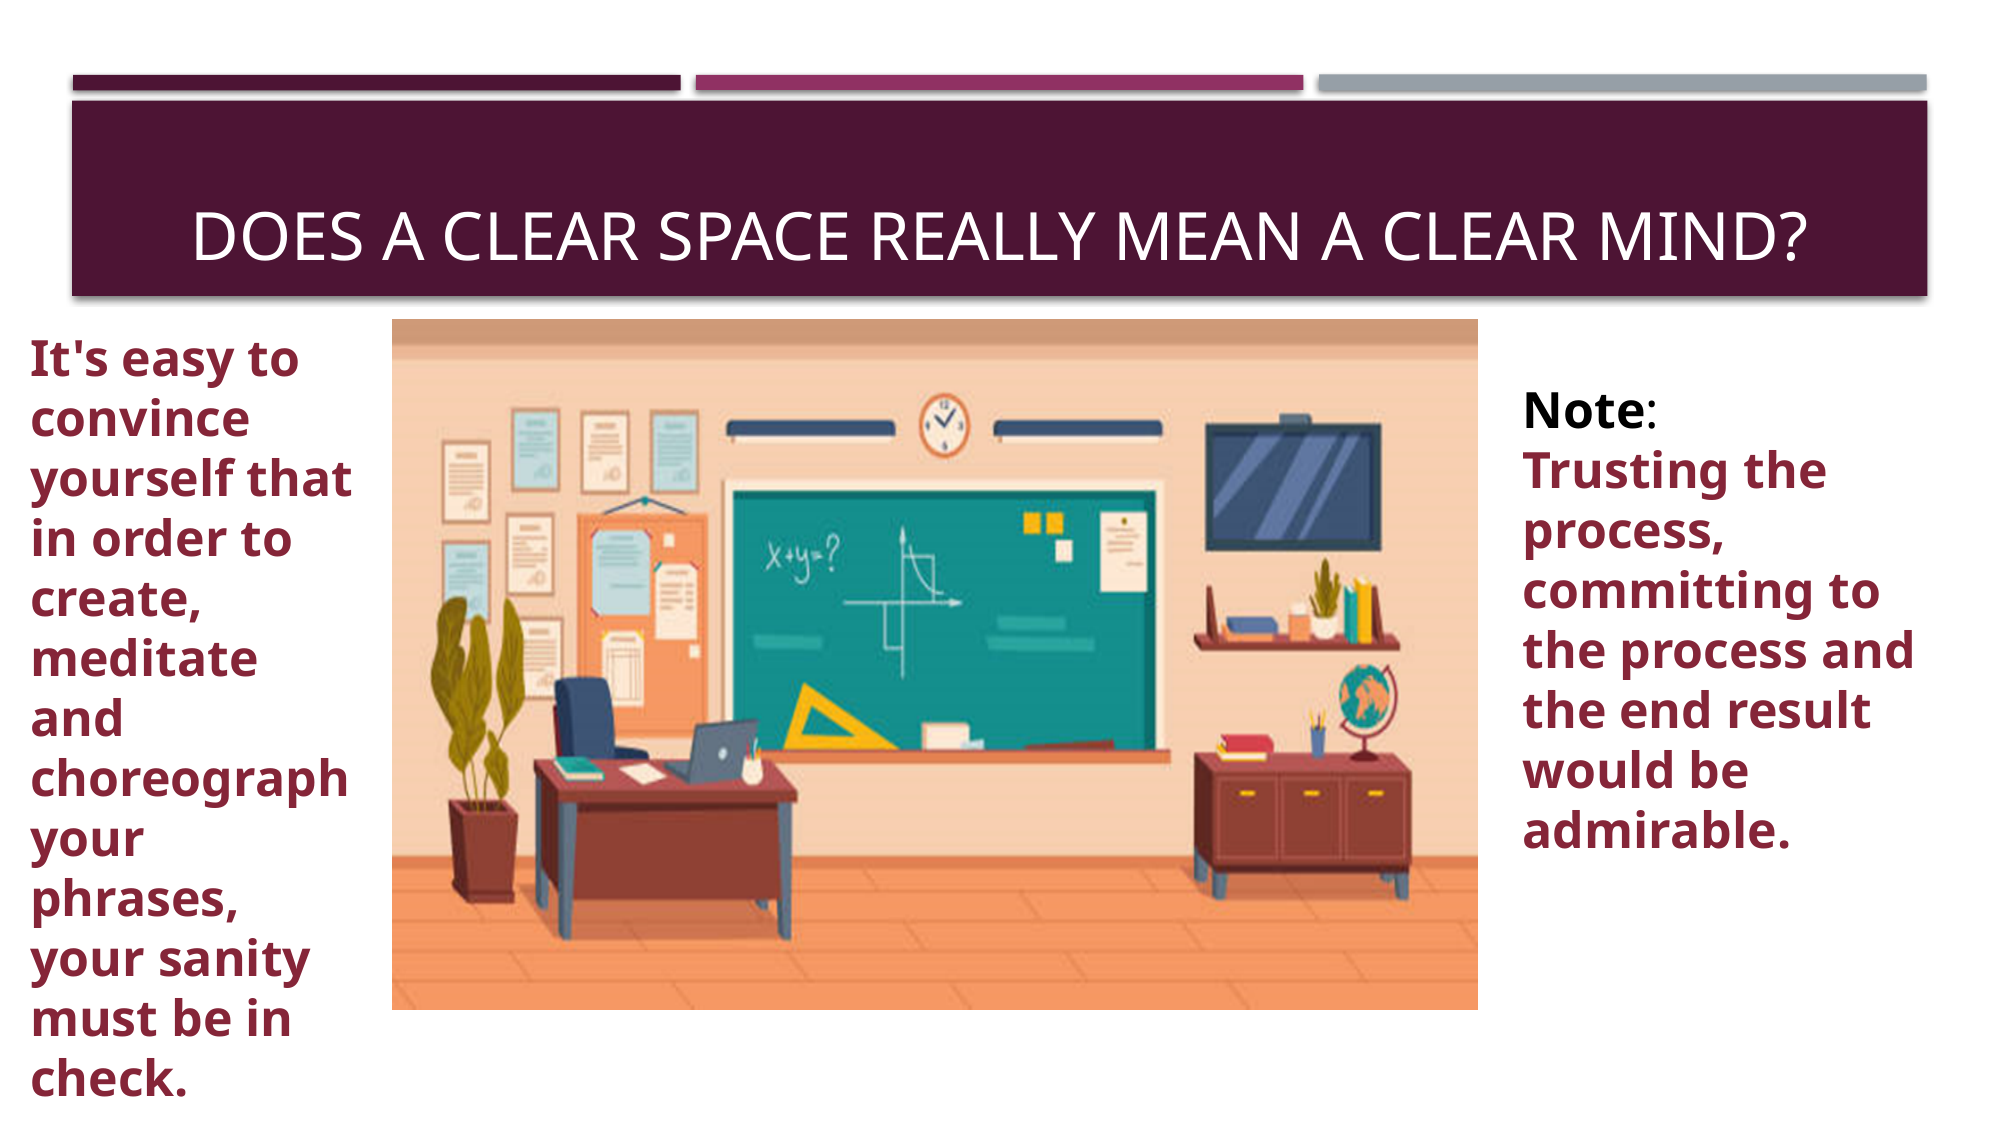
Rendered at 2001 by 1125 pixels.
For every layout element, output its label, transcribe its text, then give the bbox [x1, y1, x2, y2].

text_box It's easy to convince yourself that in order to create, meditate and choreograph your phrases, your sanity must be in check. [15, 319, 375, 1114]
text_box Note: Trusting the process, committing to the process and the end result would be admirable. [1507, 371, 1954, 866]
title Does a clear space really mean a clear mind? [95, 115, 1905, 282]
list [391, 318, 1479, 1011]
